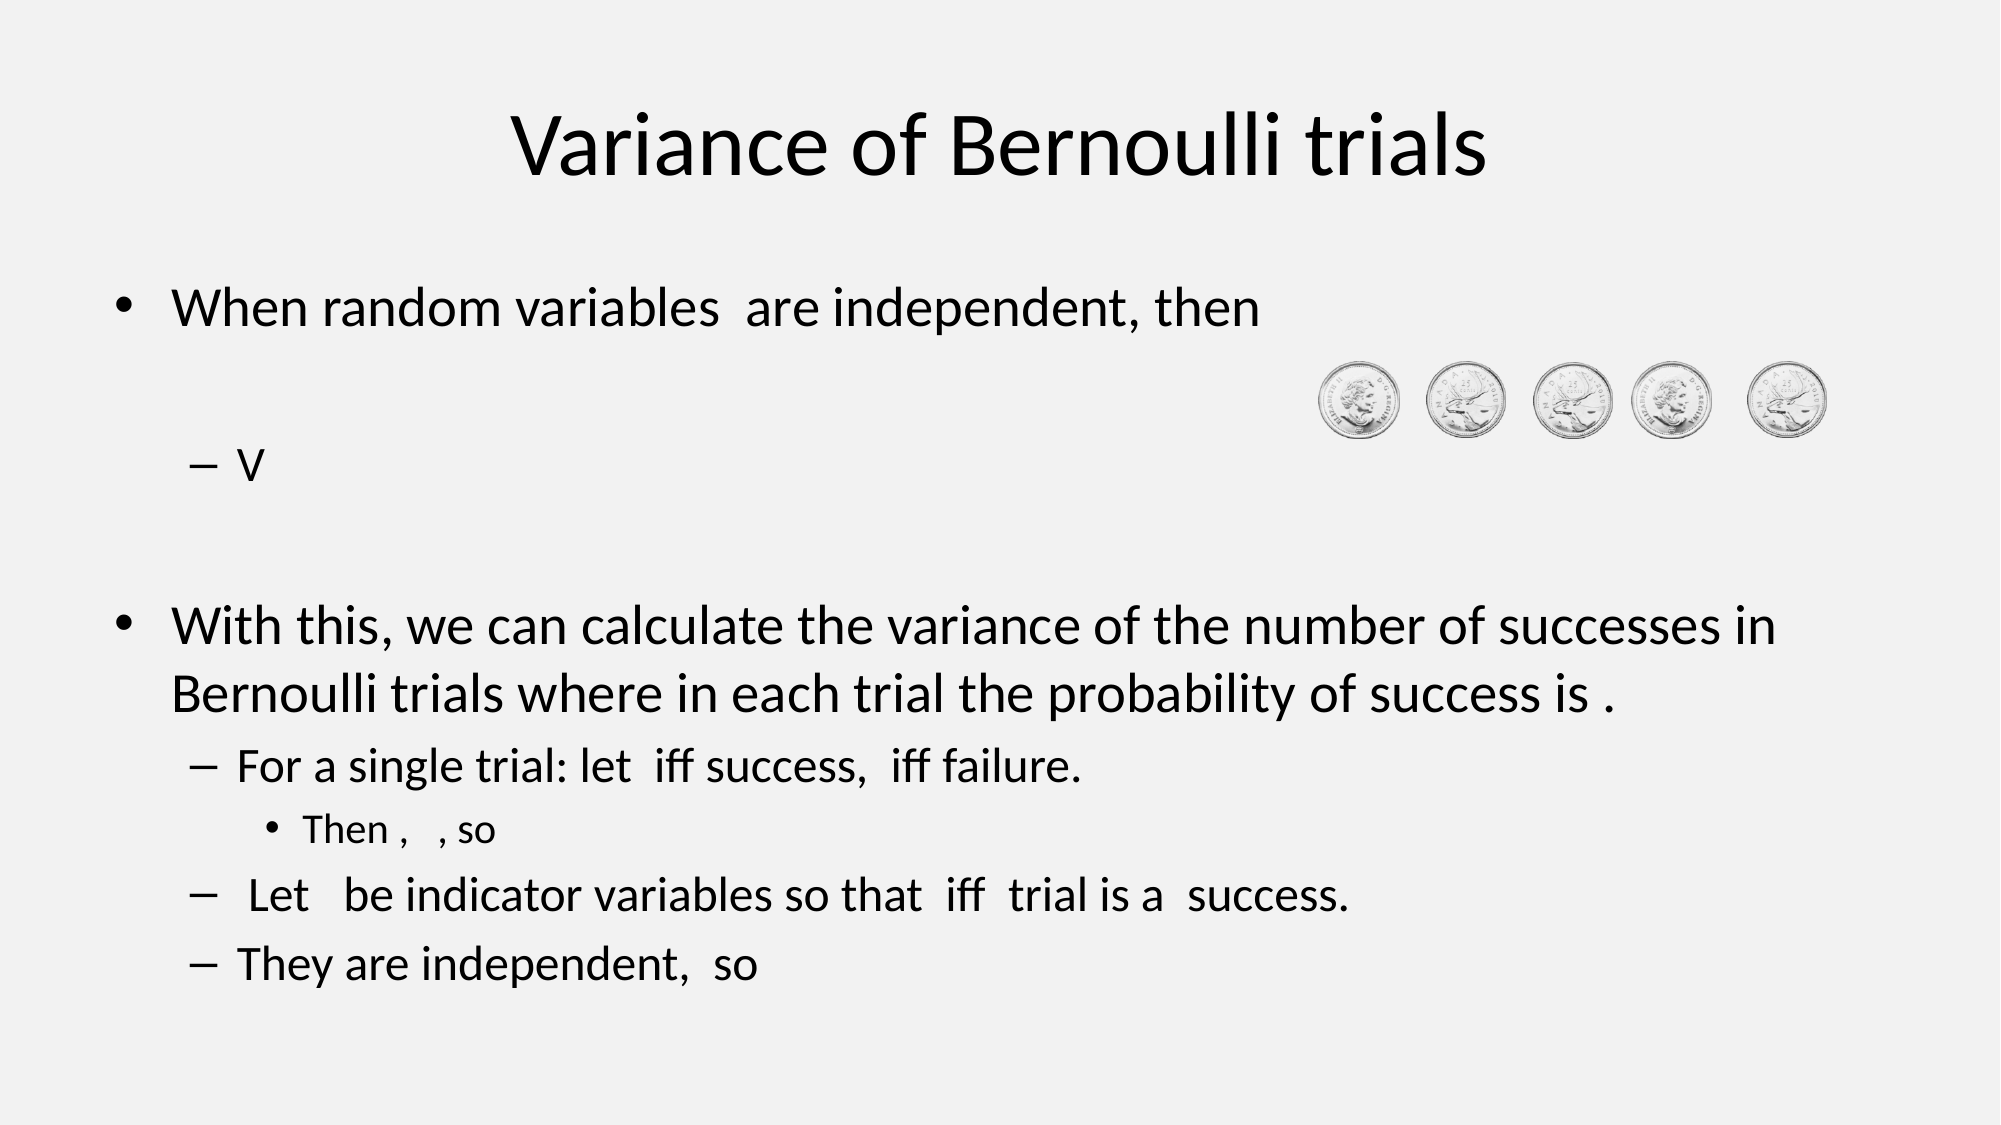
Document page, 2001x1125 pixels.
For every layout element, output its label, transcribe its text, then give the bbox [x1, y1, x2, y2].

title Variance of Bernoulli trials [99, 45, 1900, 233]
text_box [1318, 361, 1828, 439]
